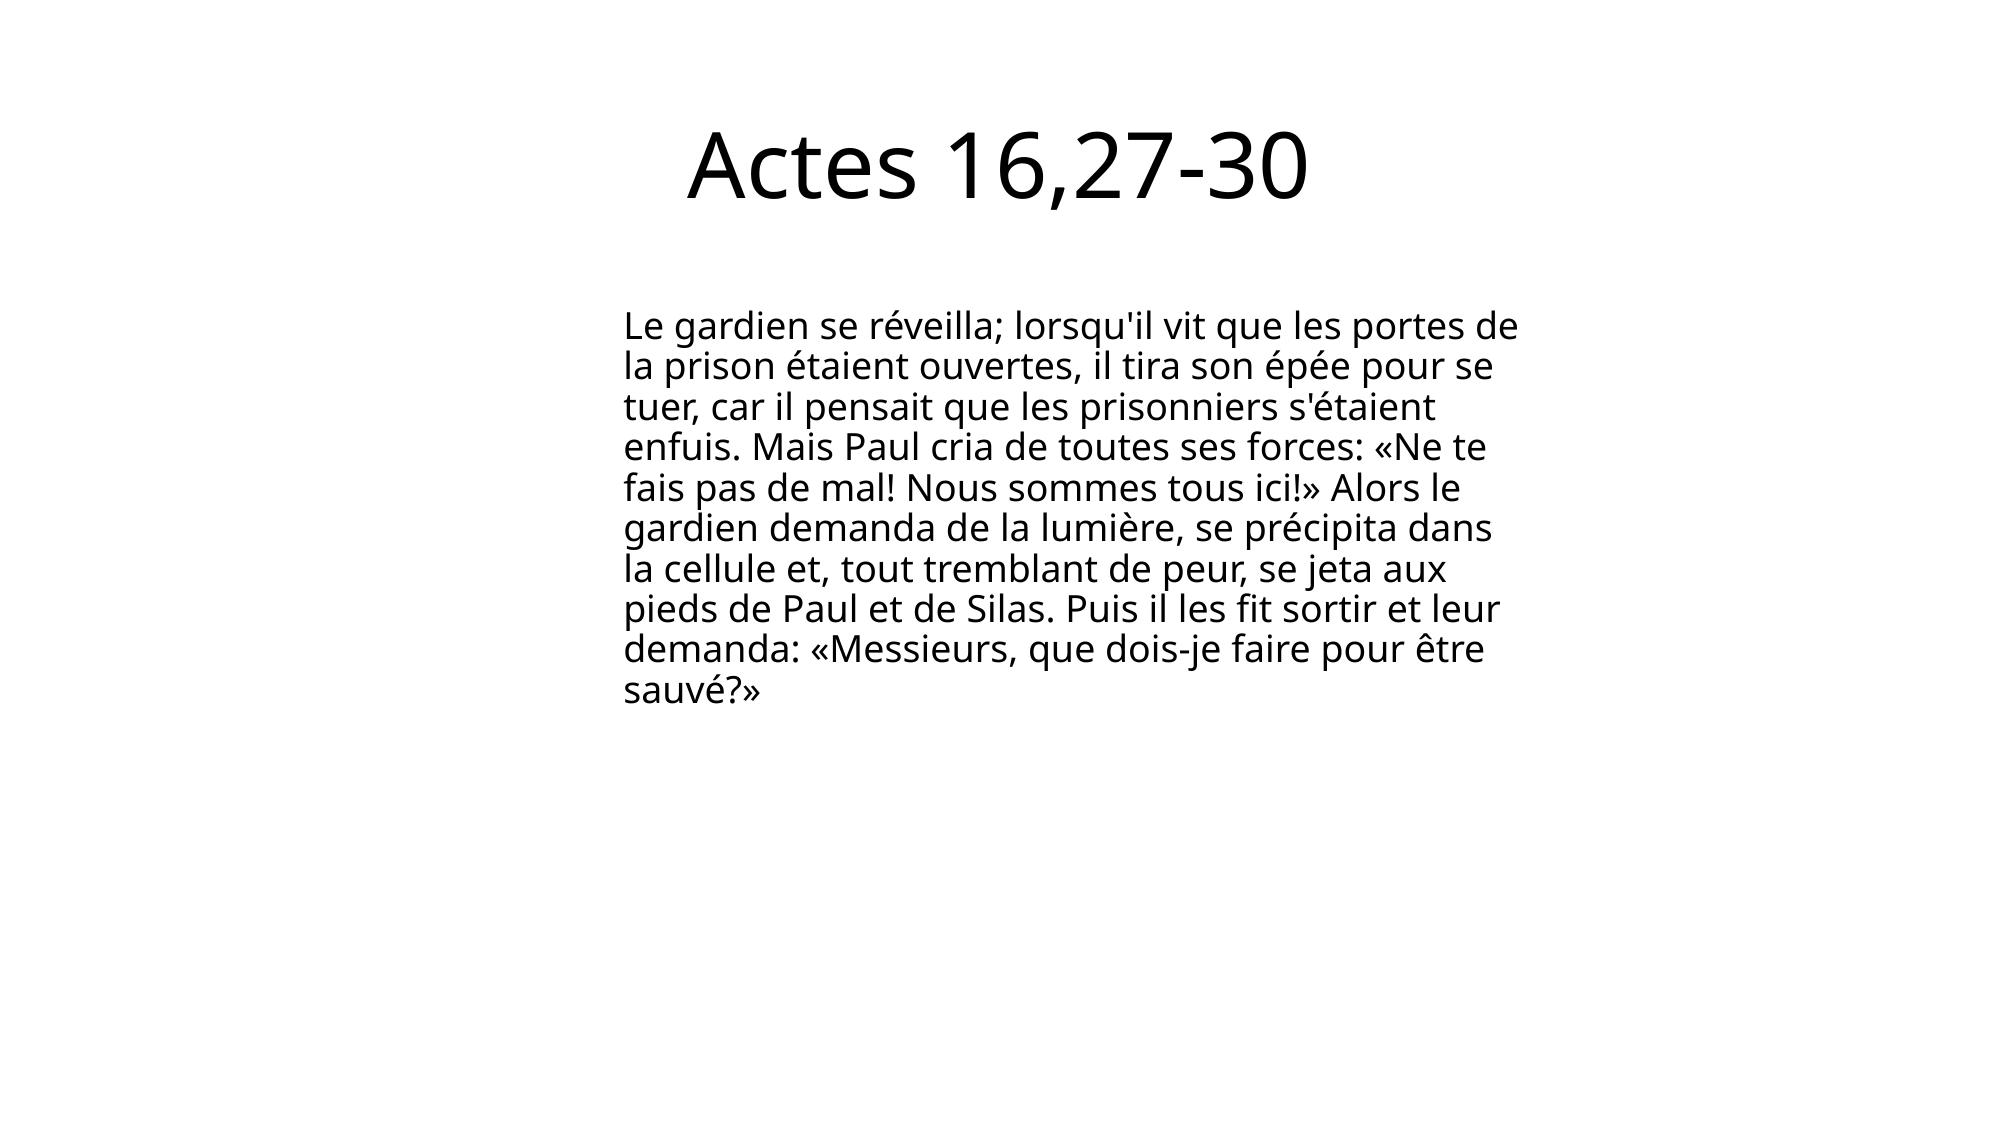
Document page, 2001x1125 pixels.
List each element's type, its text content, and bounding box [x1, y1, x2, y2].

title Actes 16,27-30 [137, 59, 1863, 278]
list Le gardien se réveilla; lorsqu'il vit que les portes de la prison étaient ouvertes, il tira son épée pour se tuer, car il pensait que les prisonniers s'étaient enfuis. Mais Paul cria de toutes ses forces: «Ne te fais pas de mal! Nous sommes tous ici!» Alors le gardien demanda de la lumière, se précipita dans la cellule et, tout tremblant de peur, se jeta aux pieds de Paul et de Silas. Puis il les fit sortir et leur demanda: «Messieurs, que dois-je faire pour être sauvé?» [608, 299, 1538, 768]
